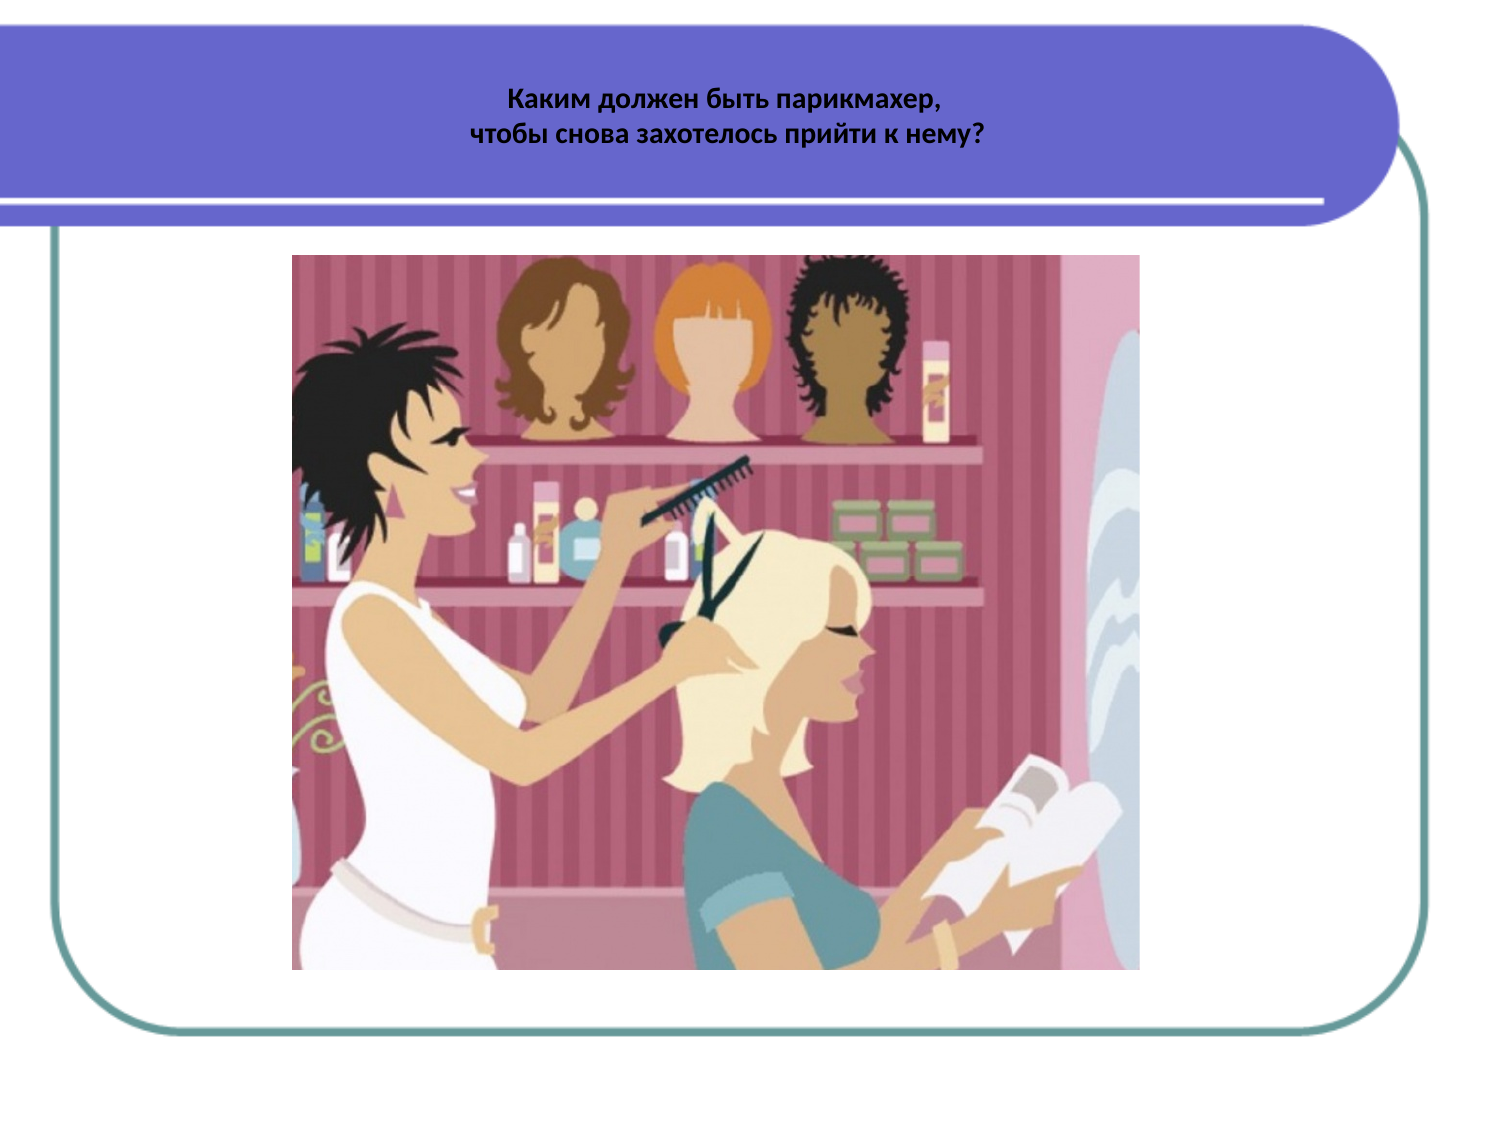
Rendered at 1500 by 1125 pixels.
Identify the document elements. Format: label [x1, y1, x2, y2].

picture [0, 2, 1500, 1125]
list [291, 255, 1140, 971]
